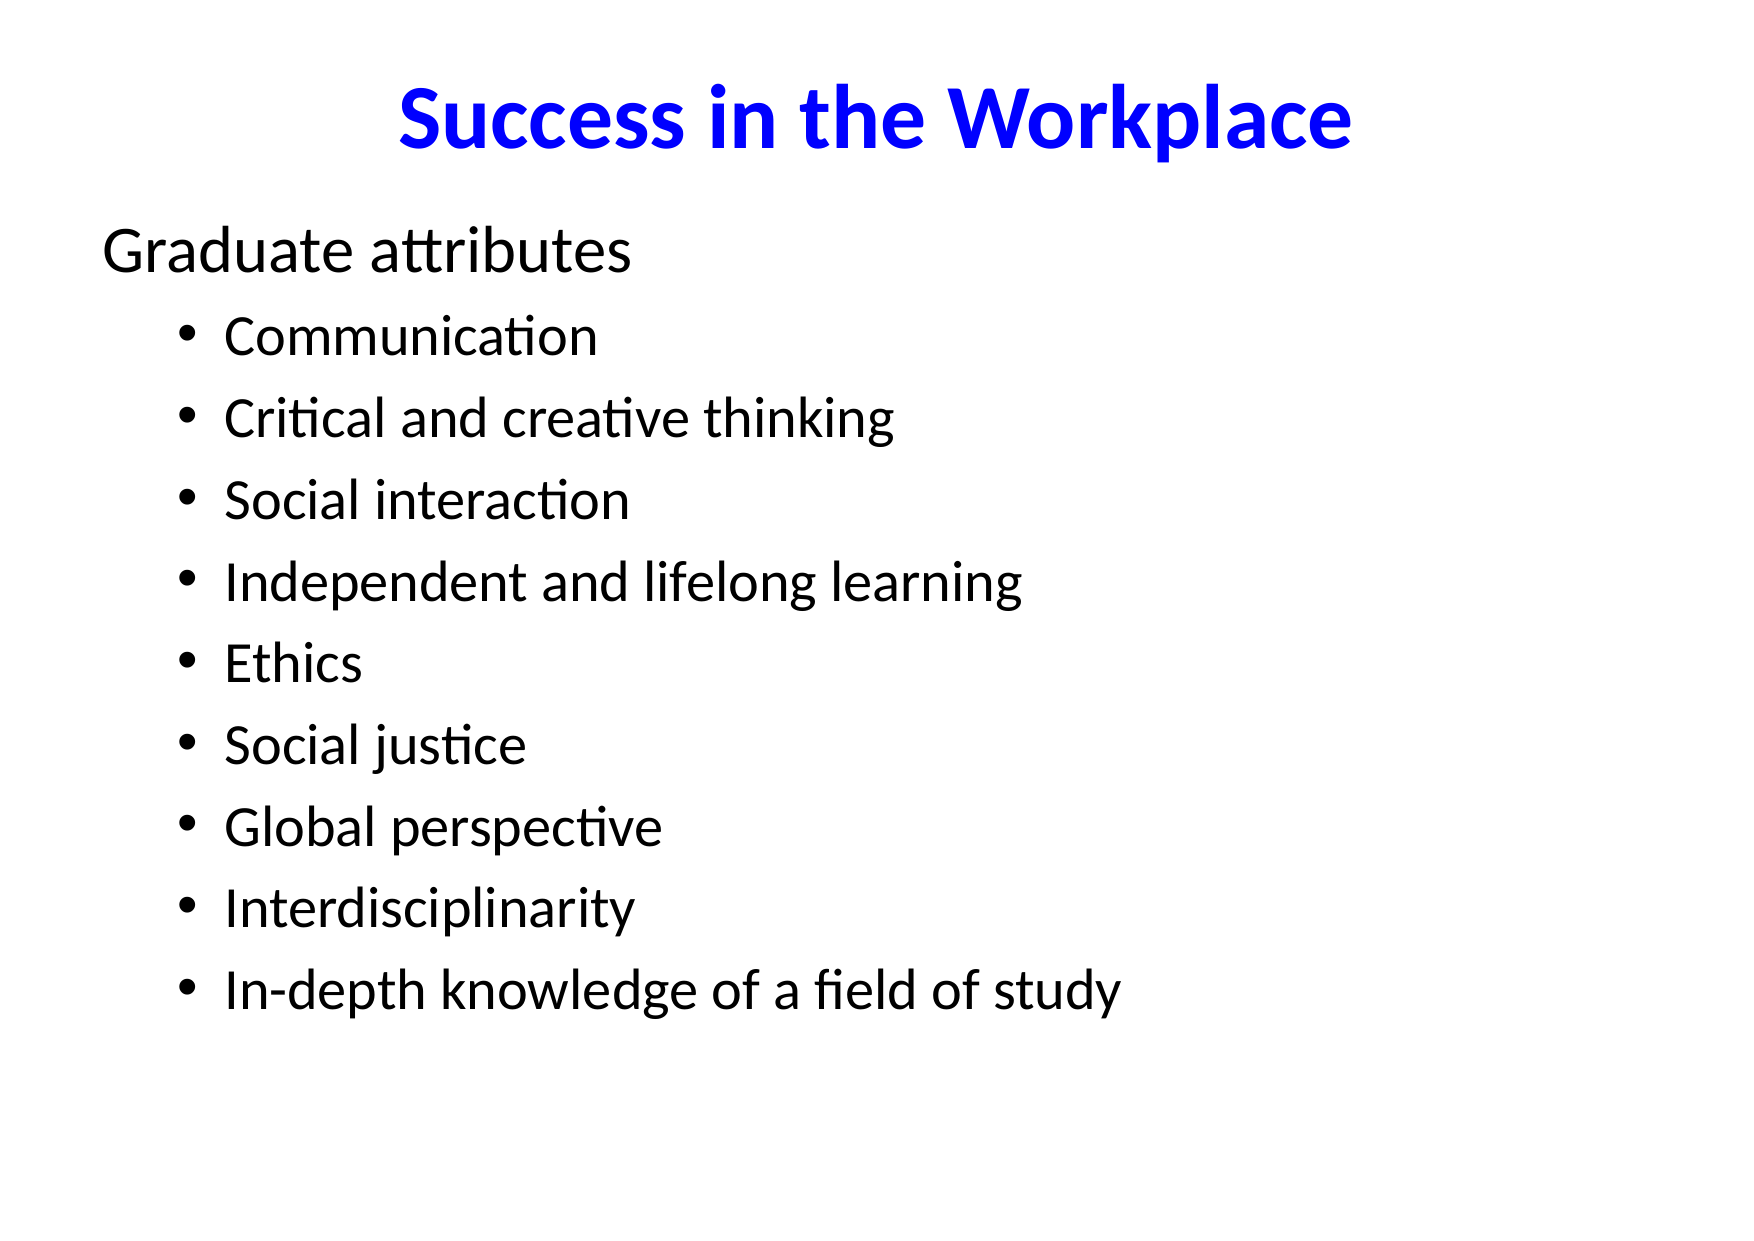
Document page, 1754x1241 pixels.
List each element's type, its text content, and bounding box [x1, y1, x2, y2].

title Success in the Workplace [87, 49, 1666, 176]
list Graduate attributes Communication Critical and creative thinking Social interaction Independent and lifelong learning Ethics Social justice Global perspective Interdisciplinarity In-depth knowledge of a field of study [87, 198, 1666, 1125]
